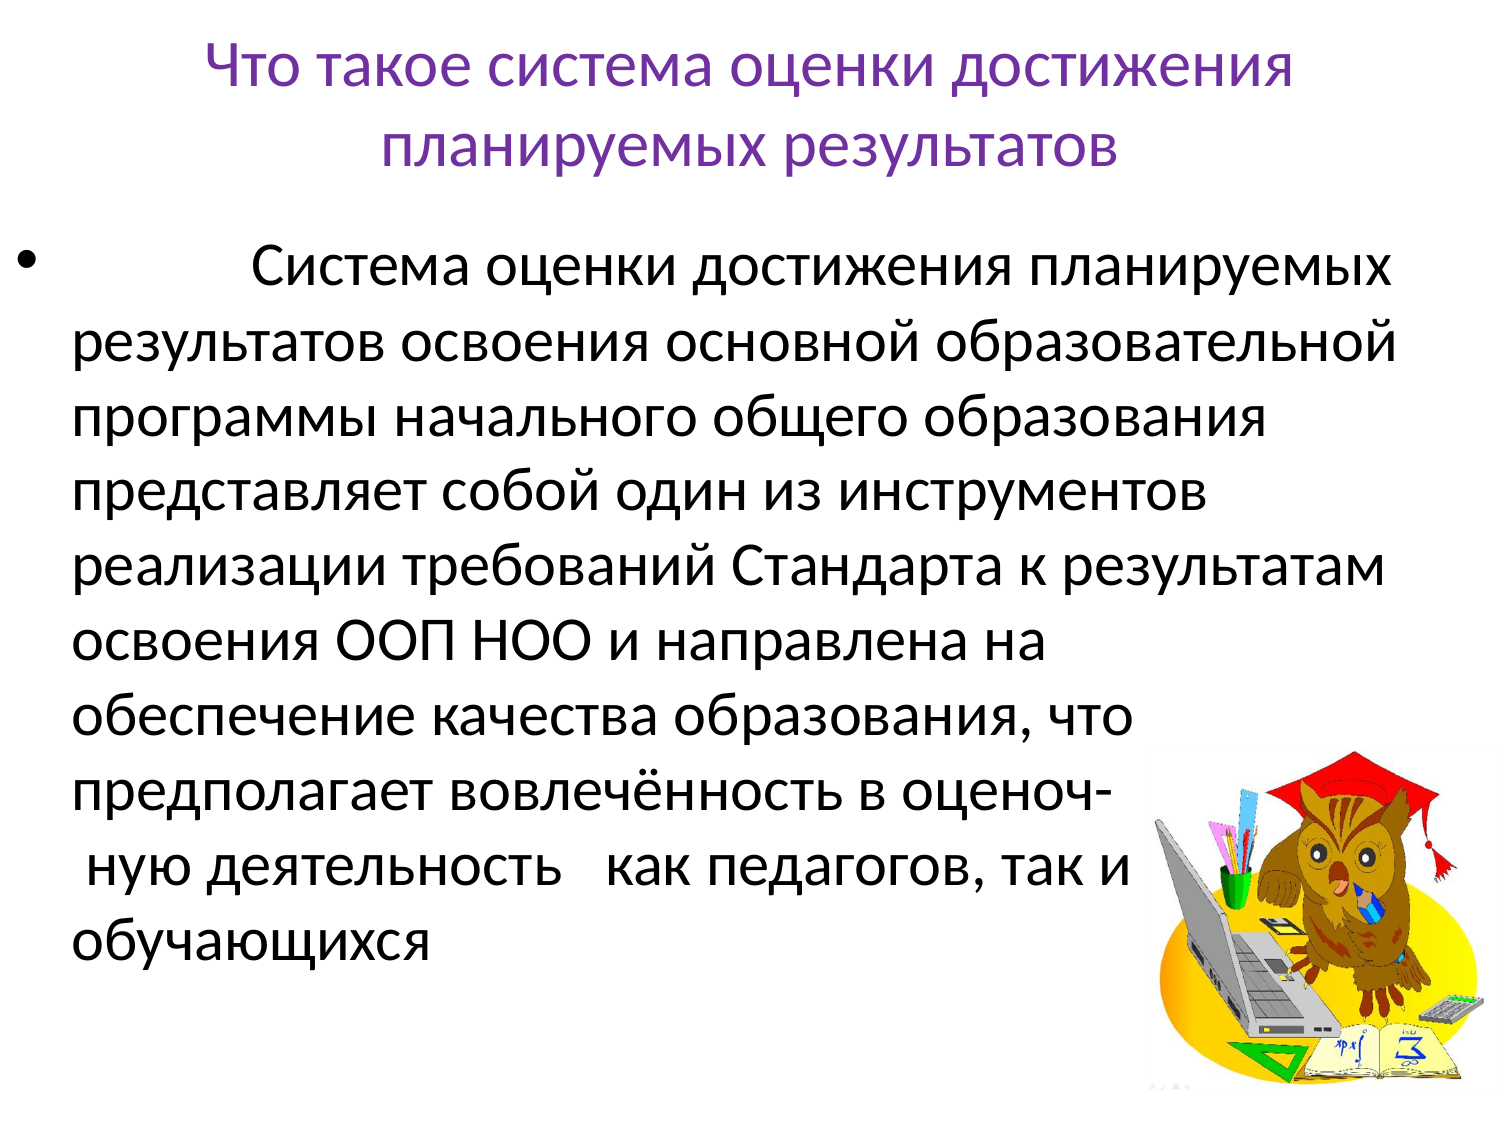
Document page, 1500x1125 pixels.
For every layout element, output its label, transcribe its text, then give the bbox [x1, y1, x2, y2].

picture [1148, 749, 1500, 1091]
title Что такое система оценки достижения планируемых результатов [75, 0, 1425, 200]
list Система оценки достижения планируемых результатов освоения основной образовательной программы начального общего образования представляет собой один из инструментов реализации требований Стандарта к результатам освоения ООП НОО и направлена на обеспечение качества образования, что предполагает вовлечённость в оценоч- ную деятельность как педагогов, так и обучающихся [0, 210, 1418, 1090]
